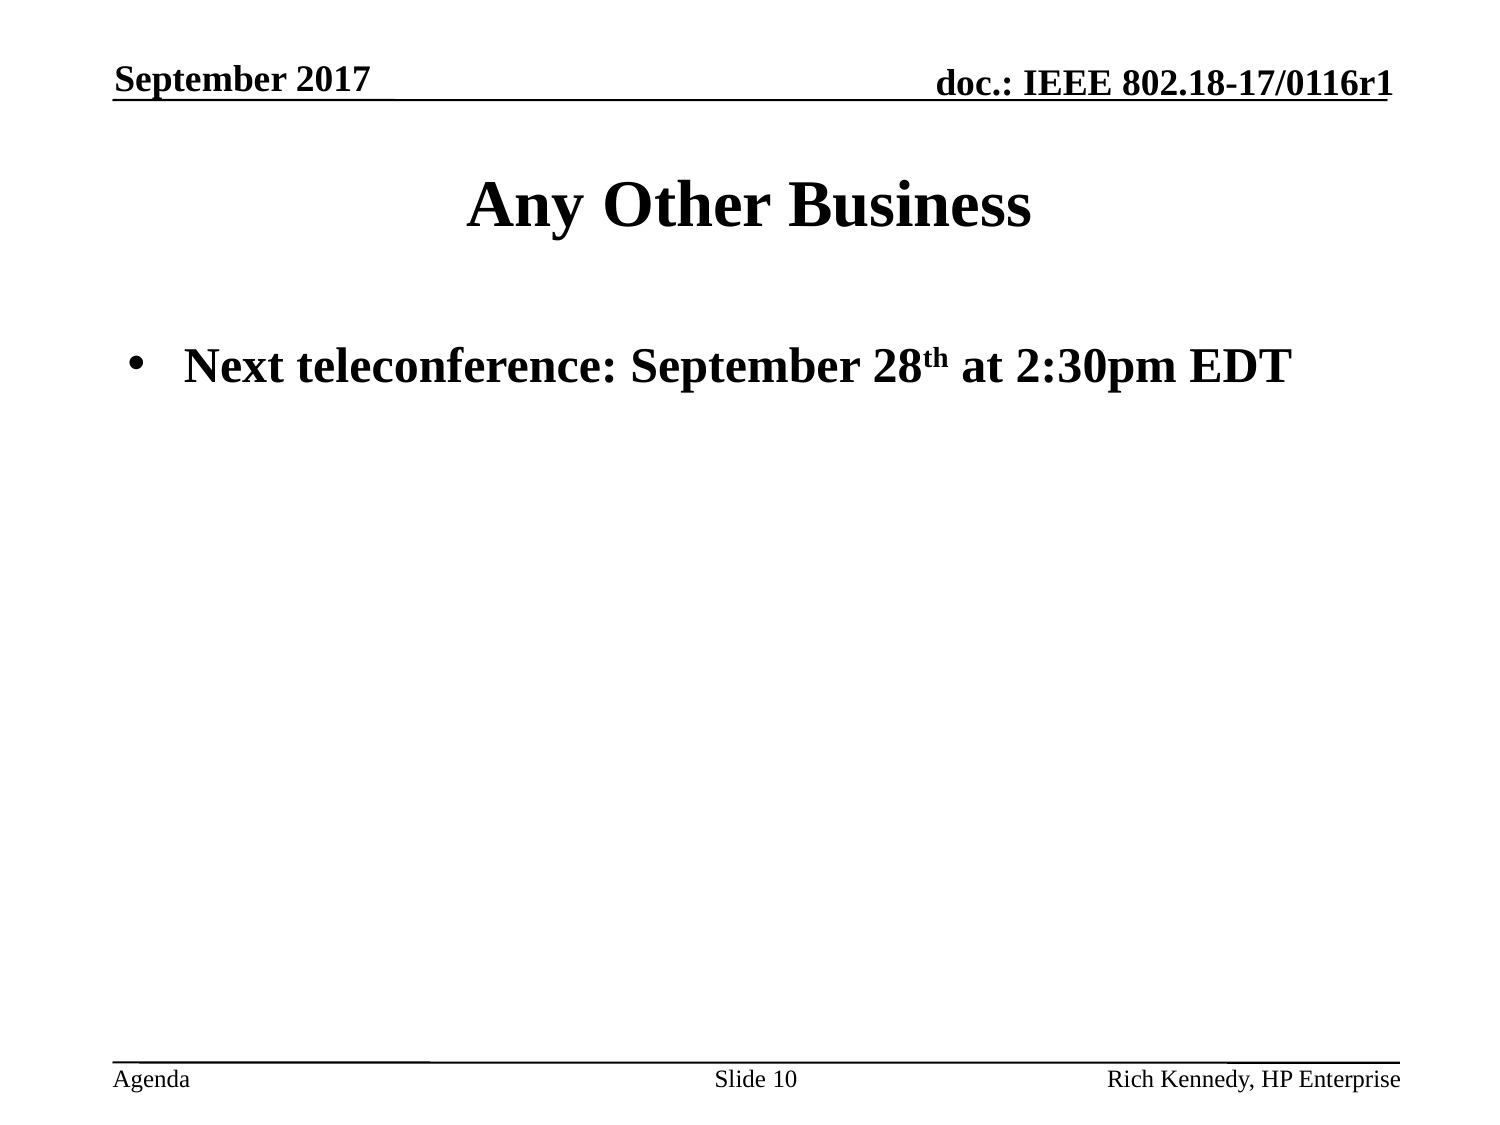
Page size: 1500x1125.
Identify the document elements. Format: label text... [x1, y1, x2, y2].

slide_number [114, 54, 423, 100]
title Any Other Business [112, 112, 1388, 288]
list Next teleconference: September 28th at 2:30pm EDT [112, 324, 1388, 1000]
slide_number Slide 10 [712, 1061, 800, 1123]
footer Rich Kennedy, HP Enterprise [878, 1061, 1402, 1093]
